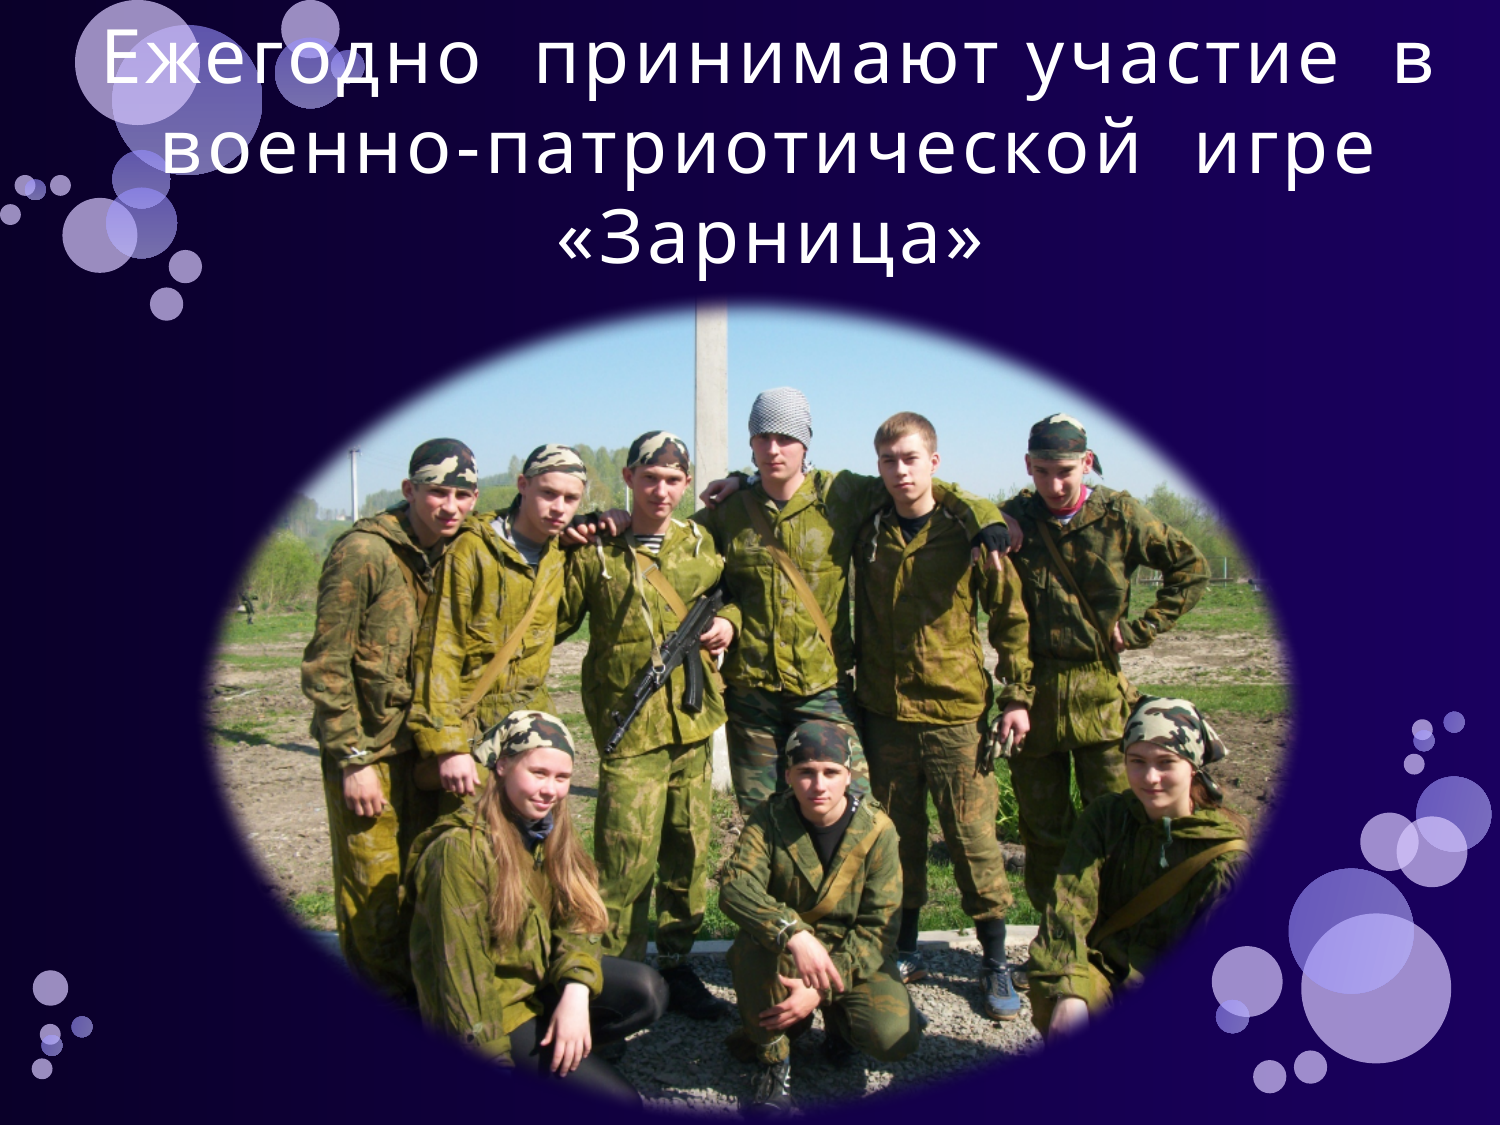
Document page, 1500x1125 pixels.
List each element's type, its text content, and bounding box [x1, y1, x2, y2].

title Ежегодно принимают участие в военно-патриотической игре «Зарница» [41, 0, 1500, 288]
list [192, 289, 1308, 1125]
